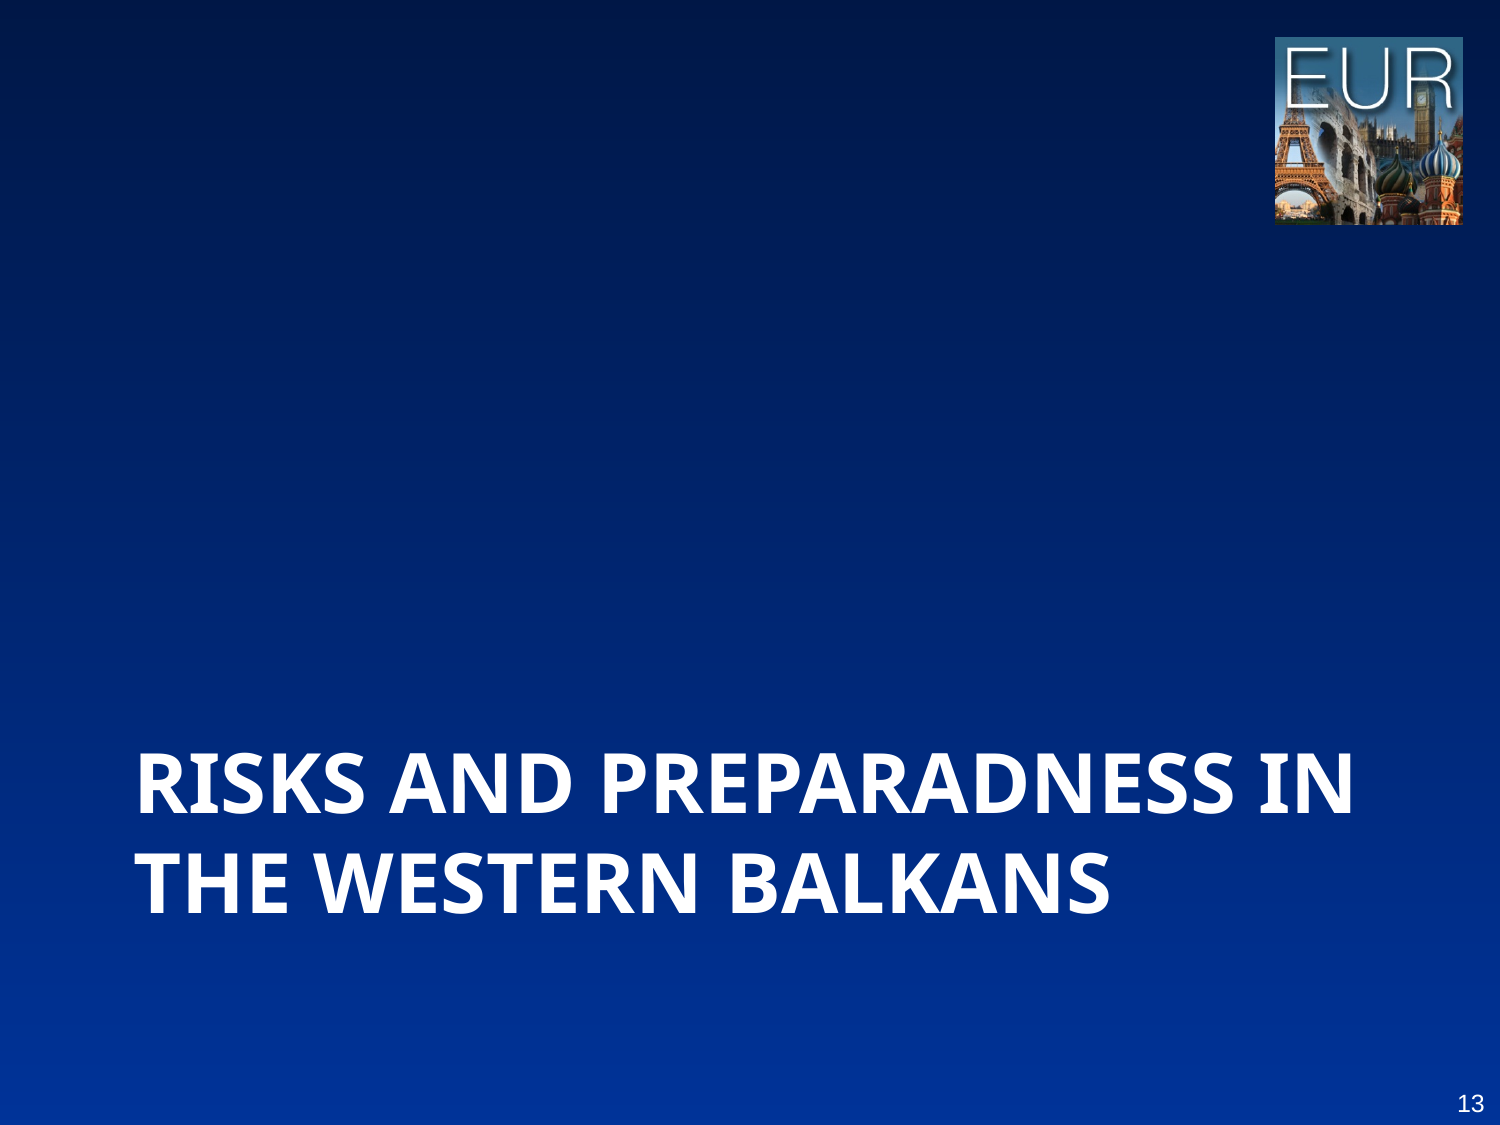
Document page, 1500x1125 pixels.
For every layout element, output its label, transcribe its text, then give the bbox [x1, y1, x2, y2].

slide_number 13 [1149, 1046, 1500, 1125]
picture [1275, 37, 1463, 225]
title Risks and Preparadness in the Western Balkans [118, 722, 1394, 947]
